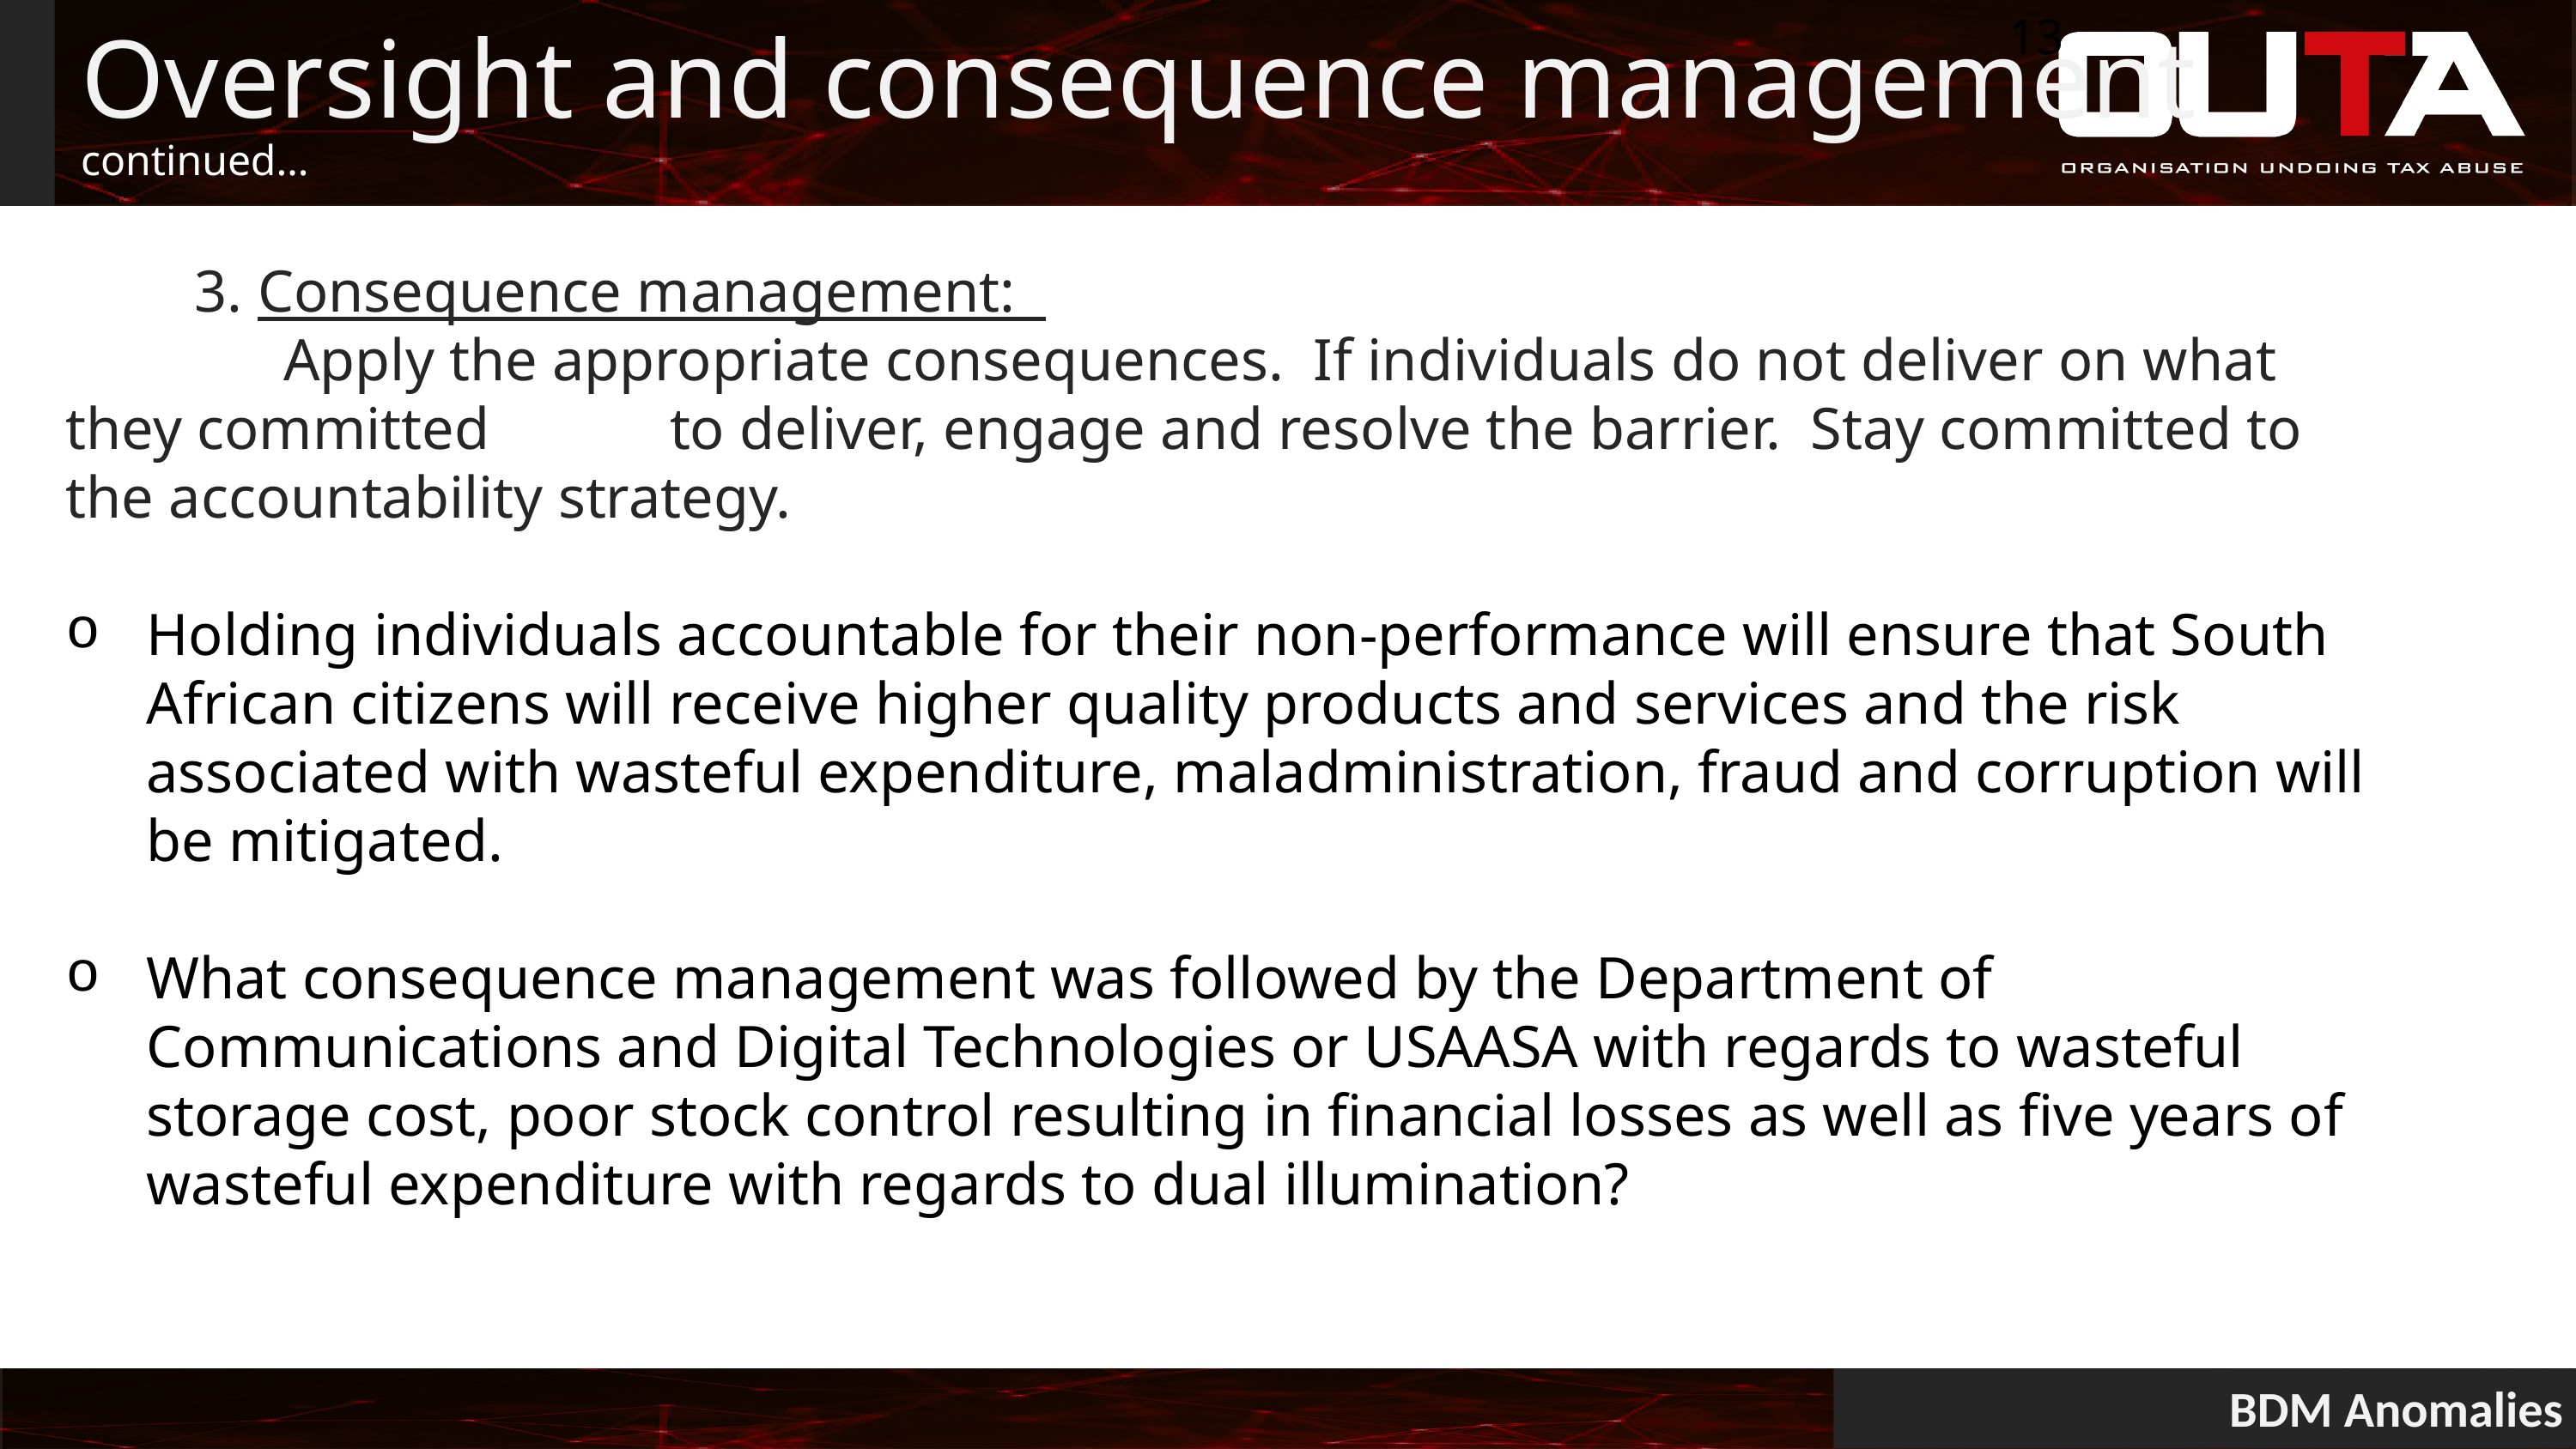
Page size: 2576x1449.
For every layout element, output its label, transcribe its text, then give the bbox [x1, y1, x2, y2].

subtitle continued… [68, 127, 2555, 191]
title Oversight and consequence management [68, 18, 1996, 127]
picture [0, 1368, 1833, 1449]
slide_number 13 [1996, 0, 2576, 227]
text_box 3. Consequence management: Apply the appropriate consequences. If individuals do not deliver on what they committed to deliver, engage and resolve the barrier. Stay committed to the accountability strategy. Holding individuals accountable for their non-performance will ensure that South African citizens will receive higher quality products and services and the risk associated with wasteful expenditure, maladministration, fraud and corruption will be mitigated. What consequence management was followed by the Department of Communications and Digital Technologies or USAASA with regards to wasteful storage cost, poor stock control resulting in financial losses as well as five years of wasteful expenditure with regards to dual illumination? [0, 188, 2397, 1223]
footer BDM Anomalies [1706, 1368, 2576, 1446]
picture [55, 0, 1996, 188]
